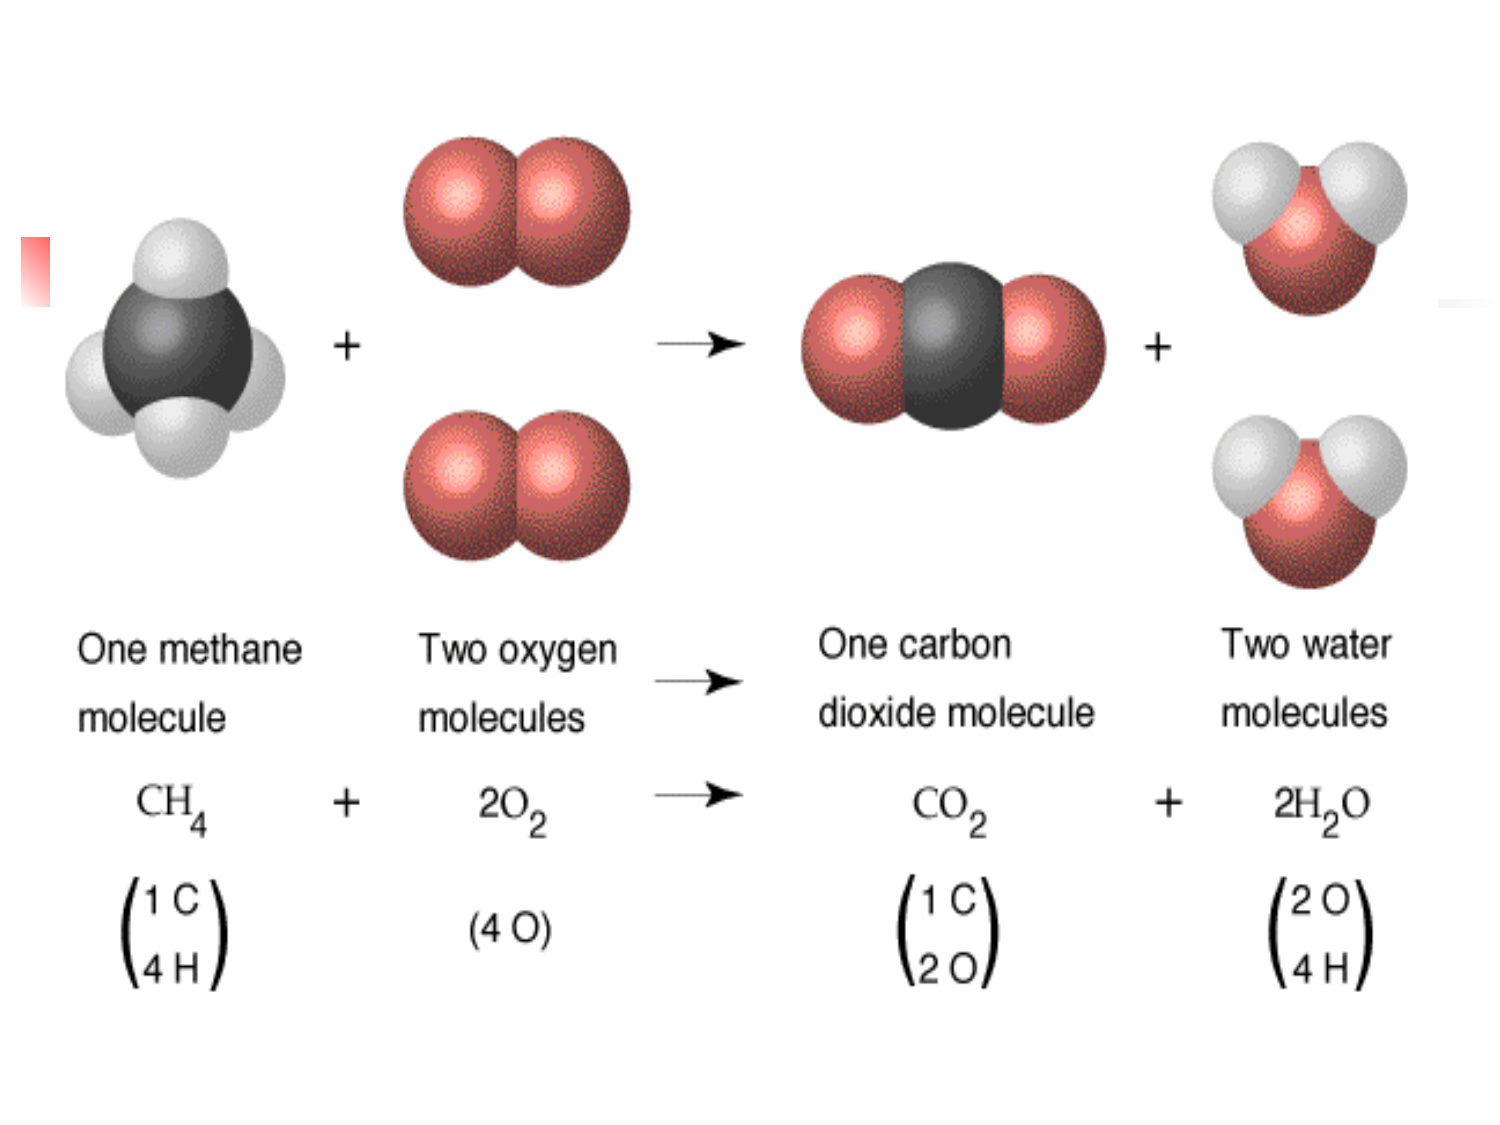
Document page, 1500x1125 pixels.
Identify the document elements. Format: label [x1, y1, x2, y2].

picture [49, 36, 1438, 1076]
